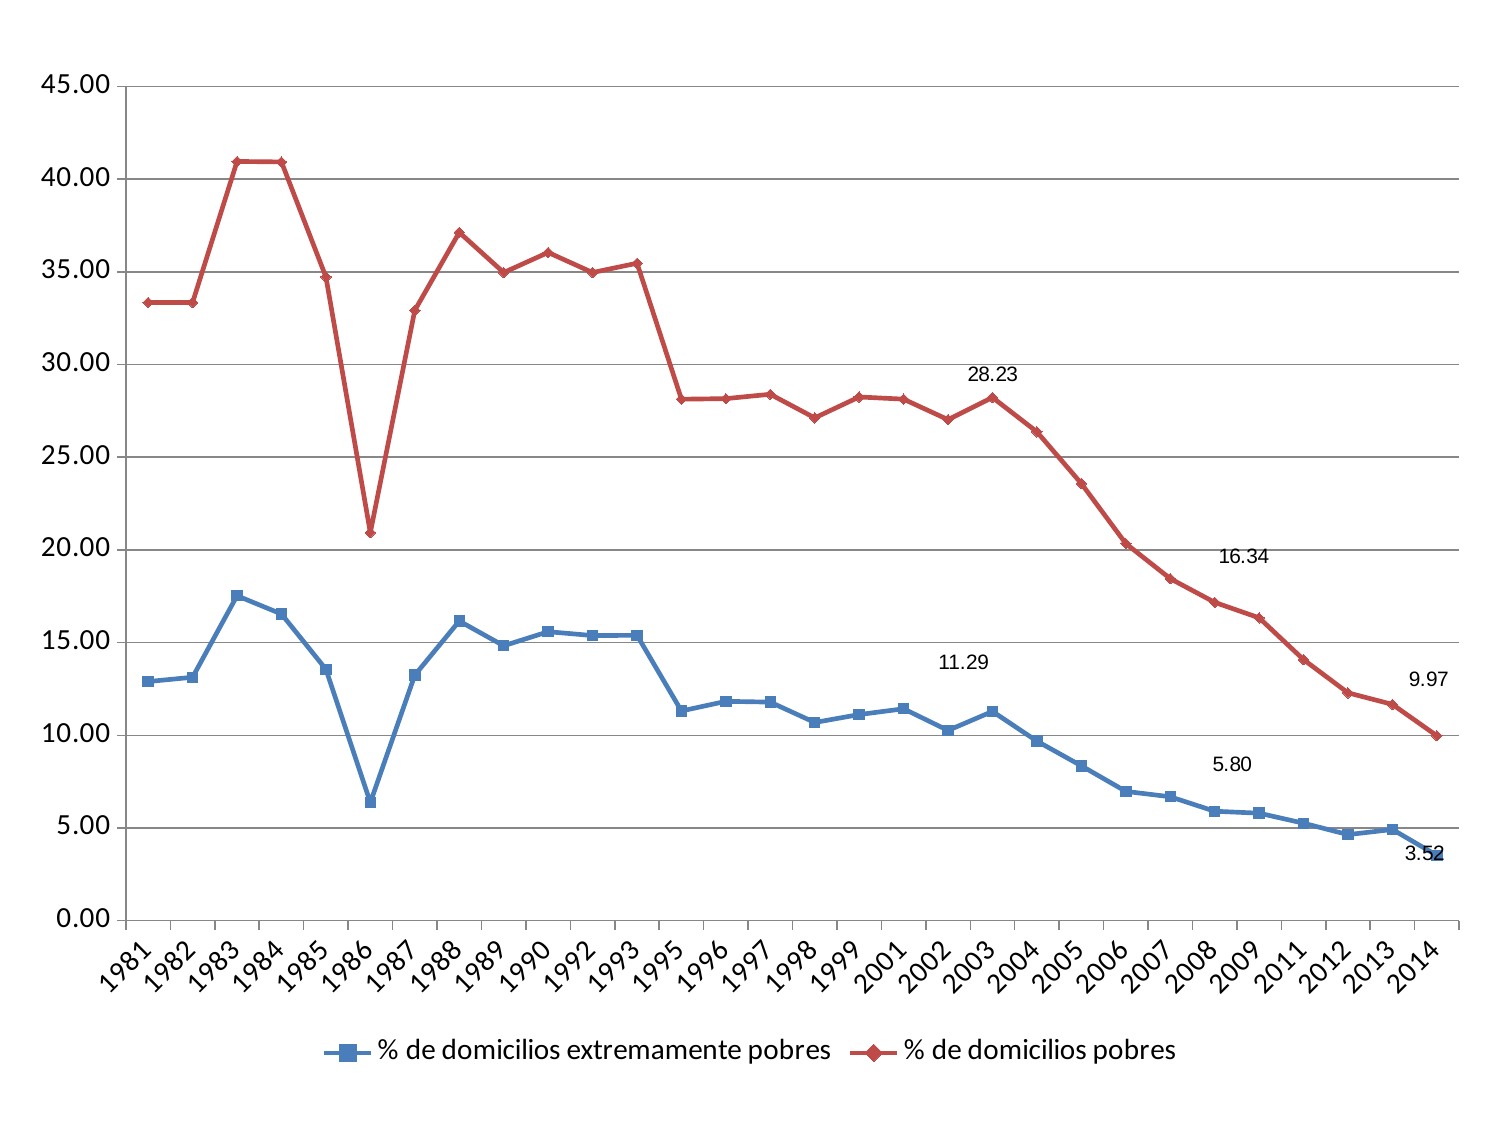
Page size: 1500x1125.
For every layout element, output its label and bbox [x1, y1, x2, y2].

chart [10, 50, 1489, 1074]
